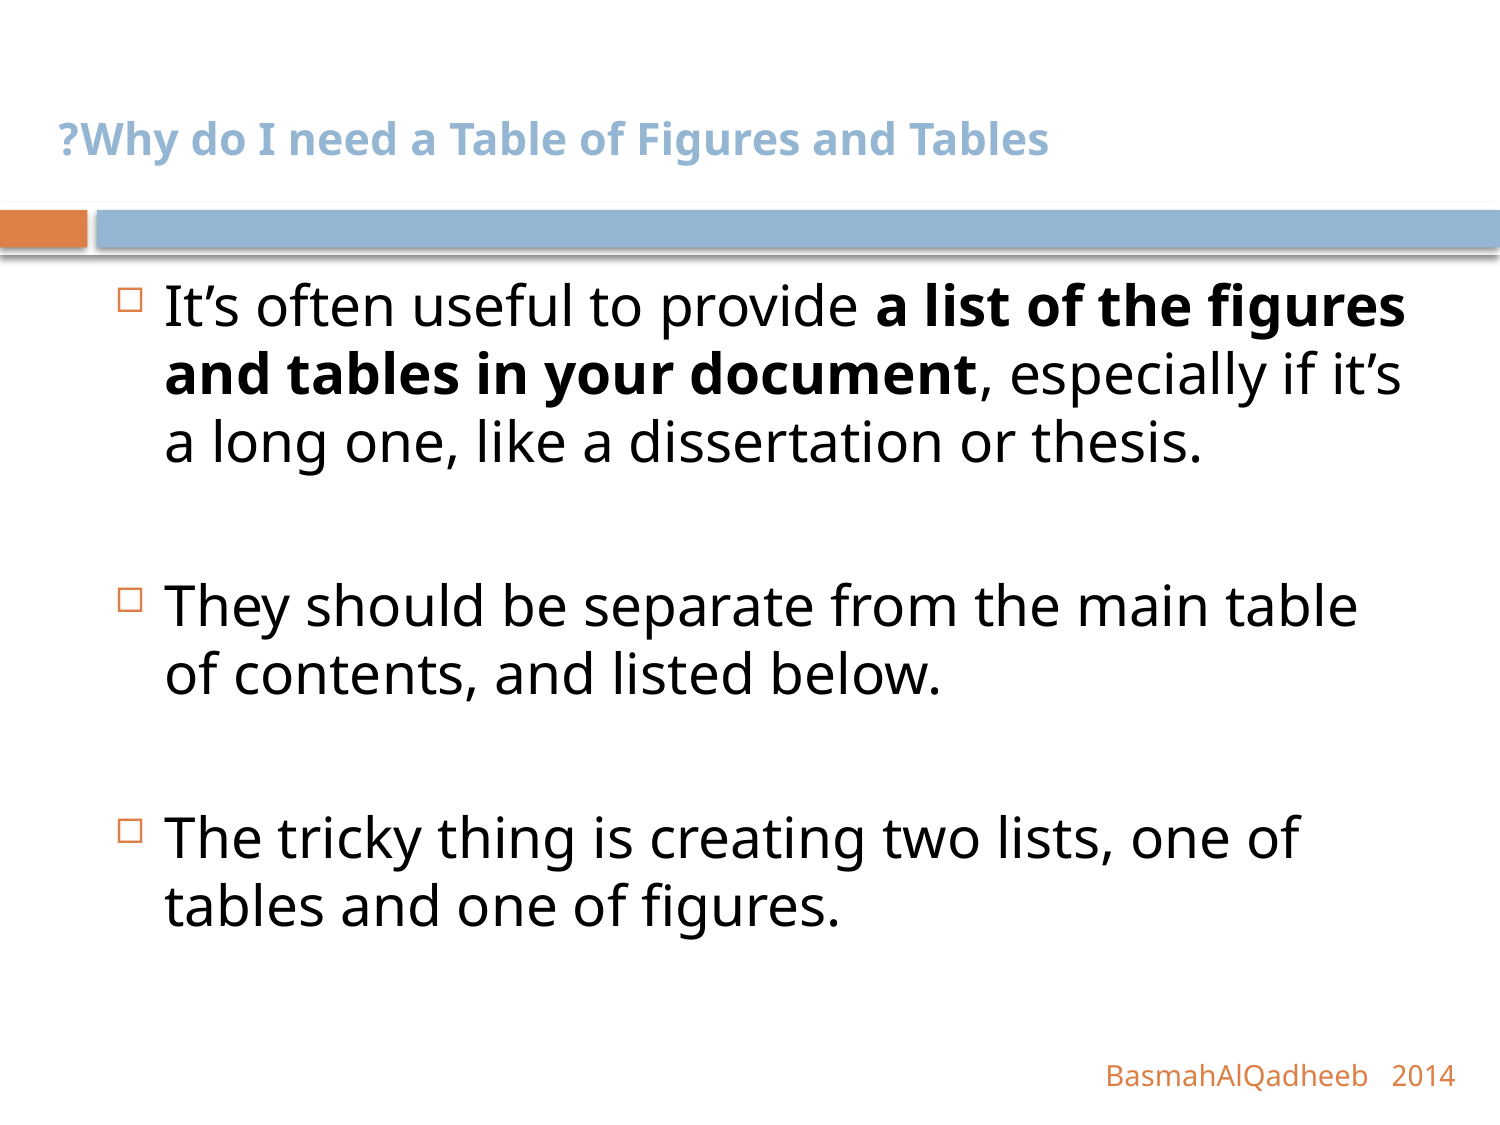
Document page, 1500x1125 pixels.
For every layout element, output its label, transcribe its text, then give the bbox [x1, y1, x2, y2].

text_box 2014 BasmahAlQadheeb [1080, 1049, 1471, 1125]
title Why do I need a Table of Figures and Tables? [41, 101, 1442, 227]
list It’s often useful to provide a list of the figures and tables in your document, especially if it’s a long one, like a dissertation or thesis. They should be separate from the main table of contents, and listed below. The tricky thing is creating two lists, one of tables and one of figures. [100, 262, 1438, 1000]
